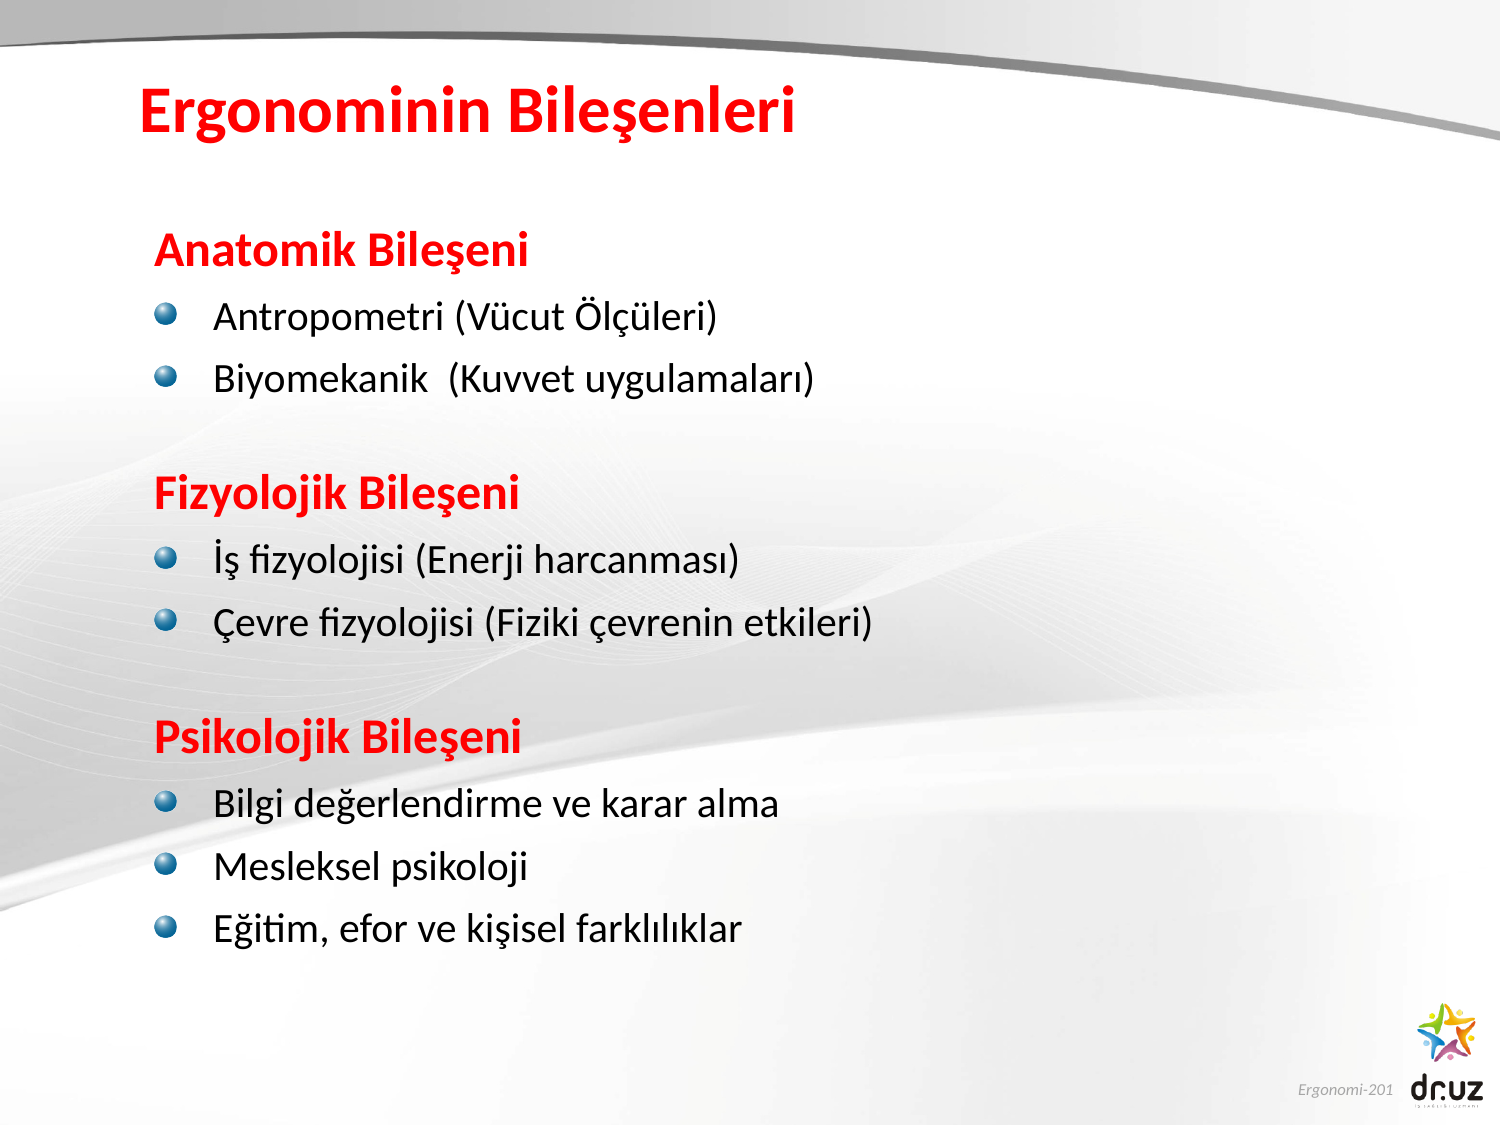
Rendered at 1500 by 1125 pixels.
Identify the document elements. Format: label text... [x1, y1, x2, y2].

text_box Anatomik Bileşeni Antropometri (Vücut Ölçüleri) Biyomekanik (Kuvvet uygulamaları) Fizyolojik Bileşeni İş fizyolojisi (Enerji harcanması) Çevre fizyolojisi (Fiziki çevrenin etkileri) Psikolojik Bileşeni Bilgi değerlendirme ve karar alma Mesleksel psikoloji Eğitim, efor ve kişisel farklılıklar [139, 208, 1191, 1035]
picture [0, 0, 1500, 1125]
title Ergonominin Bileşenleri [139, 67, 1041, 174]
